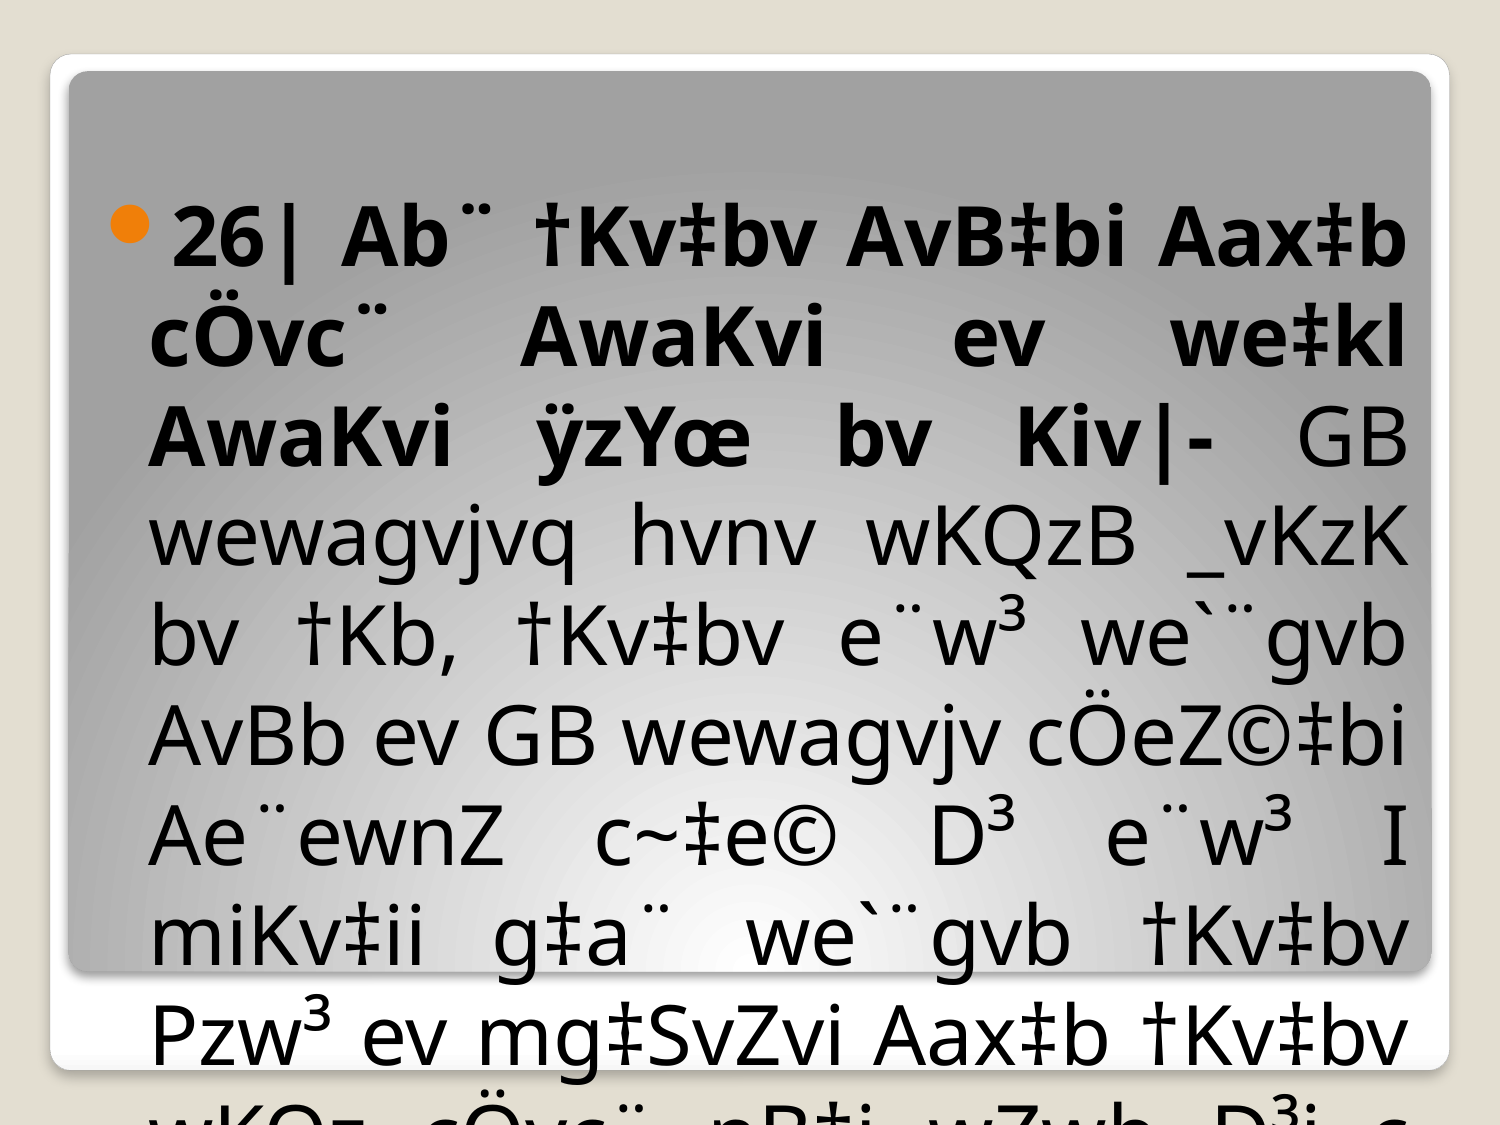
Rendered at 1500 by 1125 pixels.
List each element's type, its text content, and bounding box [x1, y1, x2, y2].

list 26| Ab¨ †Kv‡bv AvB‡bi Aax‡b cÖvc¨ AwaKvi ev we‡kl AwaKvi ÿzYœ bv Kiv|- GB wewagvjvq hvnv wKQzB _vKzK bv †Kb, †Kv‡bv e¨w³ we`¨gvb AvBb ev GB wewagvjv cÖeZ©‡bi Ae¨ewnZ c~‡e© D³ e¨w³ I miKv‡ii g‡a¨ we`¨gvb †Kv‡bv Pzw³ ev mg‡SvZvi Aax‡b †Kv‡bv wKQz cÖvc¨ nB‡j wZwb D³i~c AwaKvi ev we‡kl AwaKvi nB‡Z ewÂZ nB‡eb bv| [75, 62, 1425, 1075]
